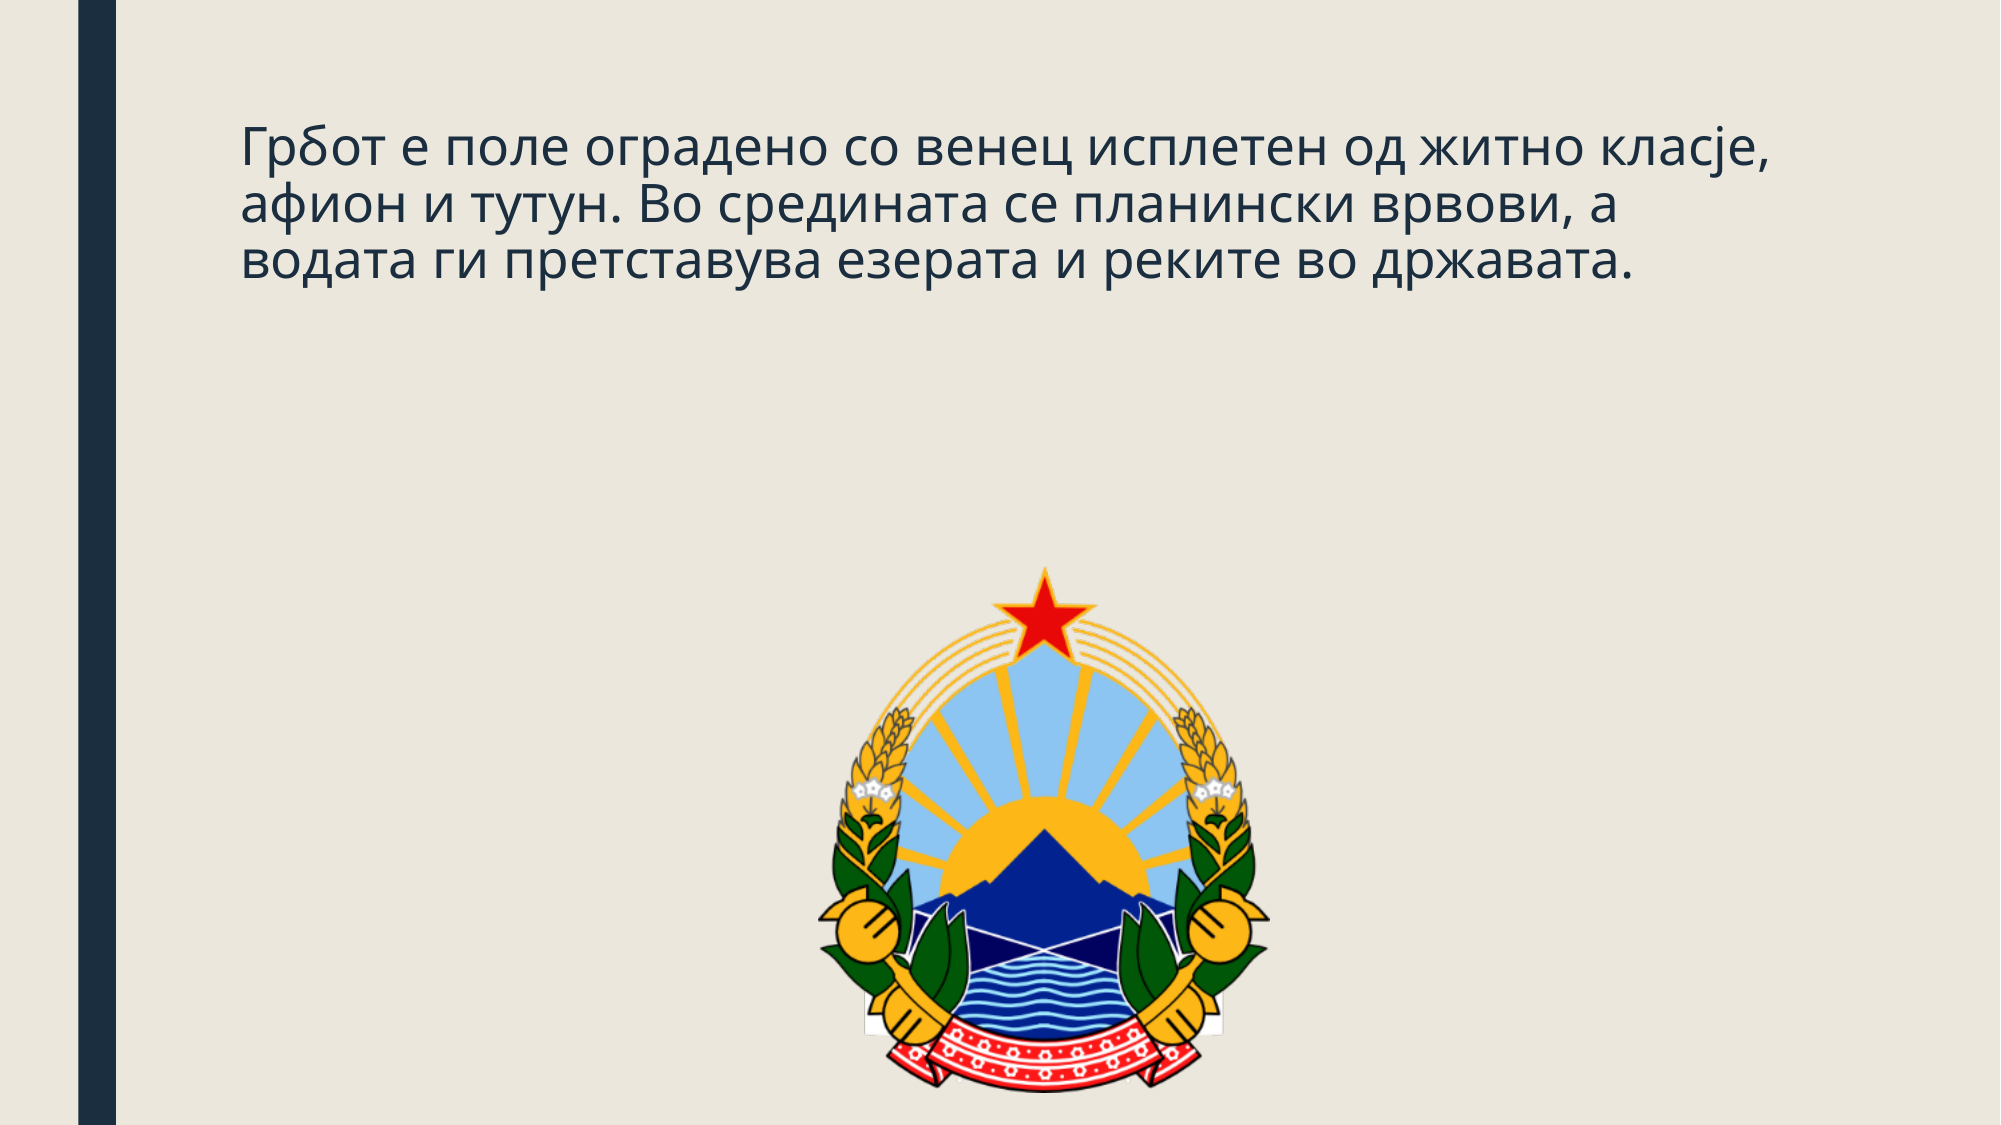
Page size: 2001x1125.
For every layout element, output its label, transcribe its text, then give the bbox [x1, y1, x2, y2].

title Грбот е поле оградено со венец исплетен од житно класје, афион и тутун. Во средината се планински врвови, а водата ги претставува езерата и реките во државата. [225, 112, 1800, 357]
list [818, 566, 1270, 1093]
